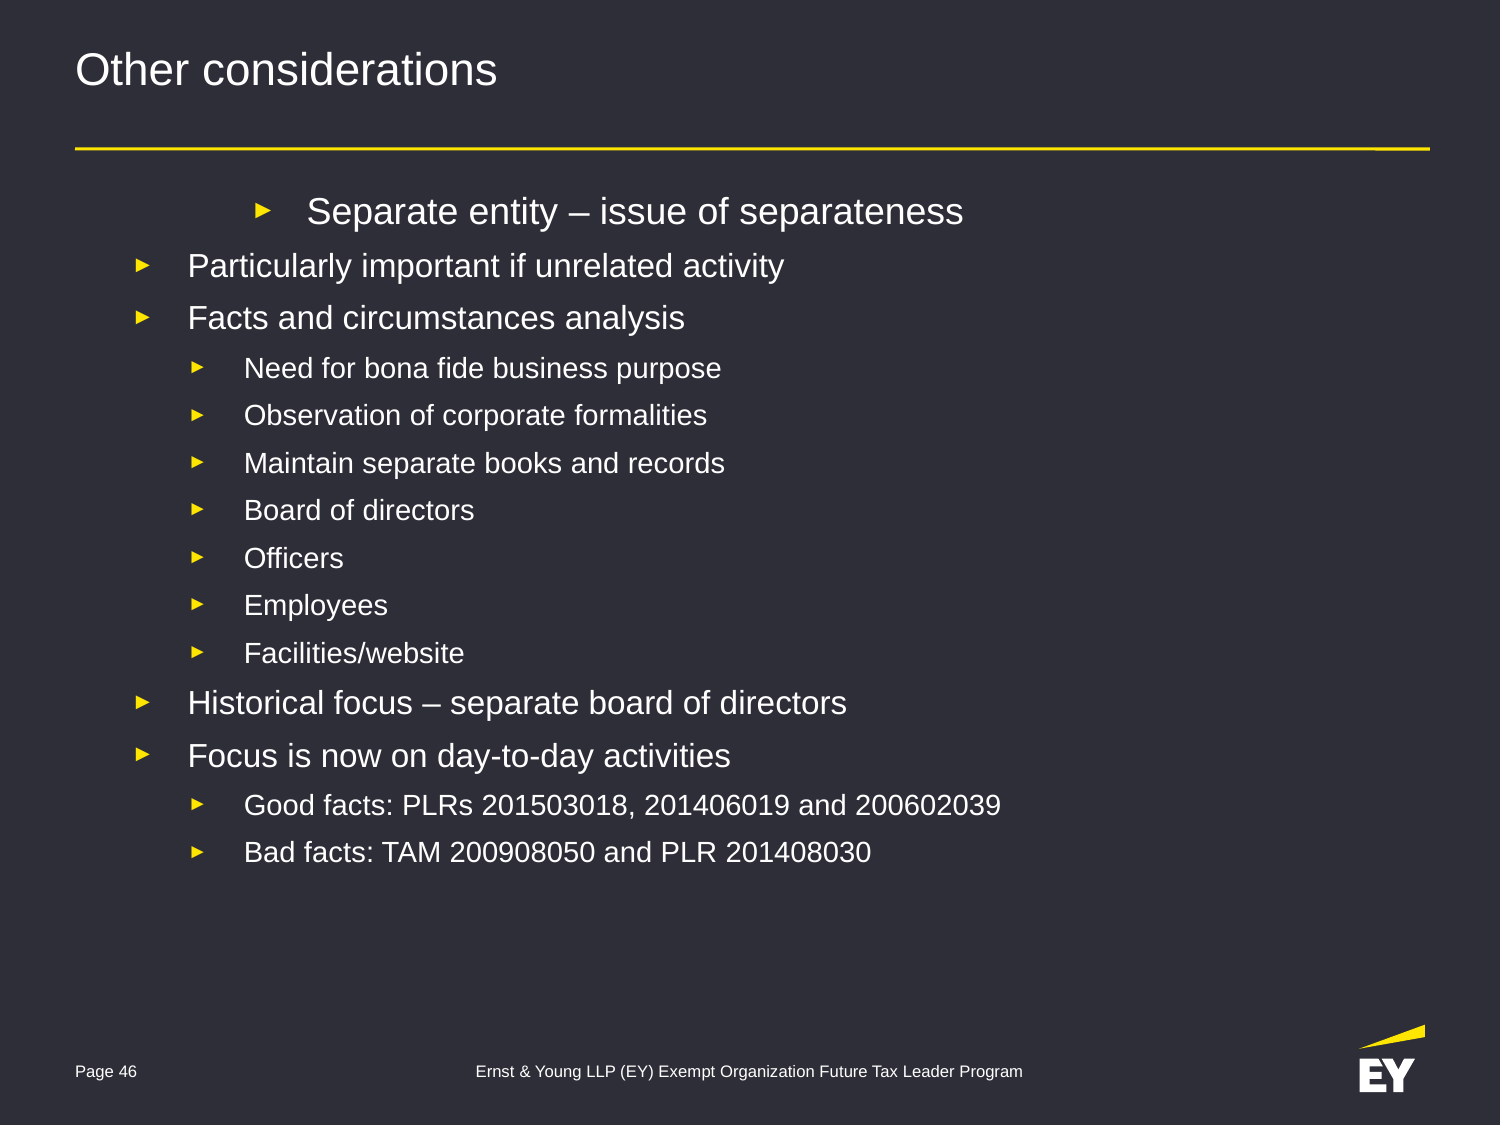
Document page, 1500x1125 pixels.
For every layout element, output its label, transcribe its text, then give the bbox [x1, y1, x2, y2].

title Other considerations [75, 47, 1425, 145]
list Separate entity – issue of separateness Particularly important if unrelated activity Facts and circumstances analysis Need for bona fide business purpose Observation of corporate formalities Maintain separate books and records Board of directors Officers Employees Facilities/website Historical focus – separate board of directors Focus is now on day-to-day activities Good facts: PLRs 201503018, 201406019 and 200602039 Bad facts: TAM 200908050 and PLR 201408030 [75, 186, 1425, 999]
